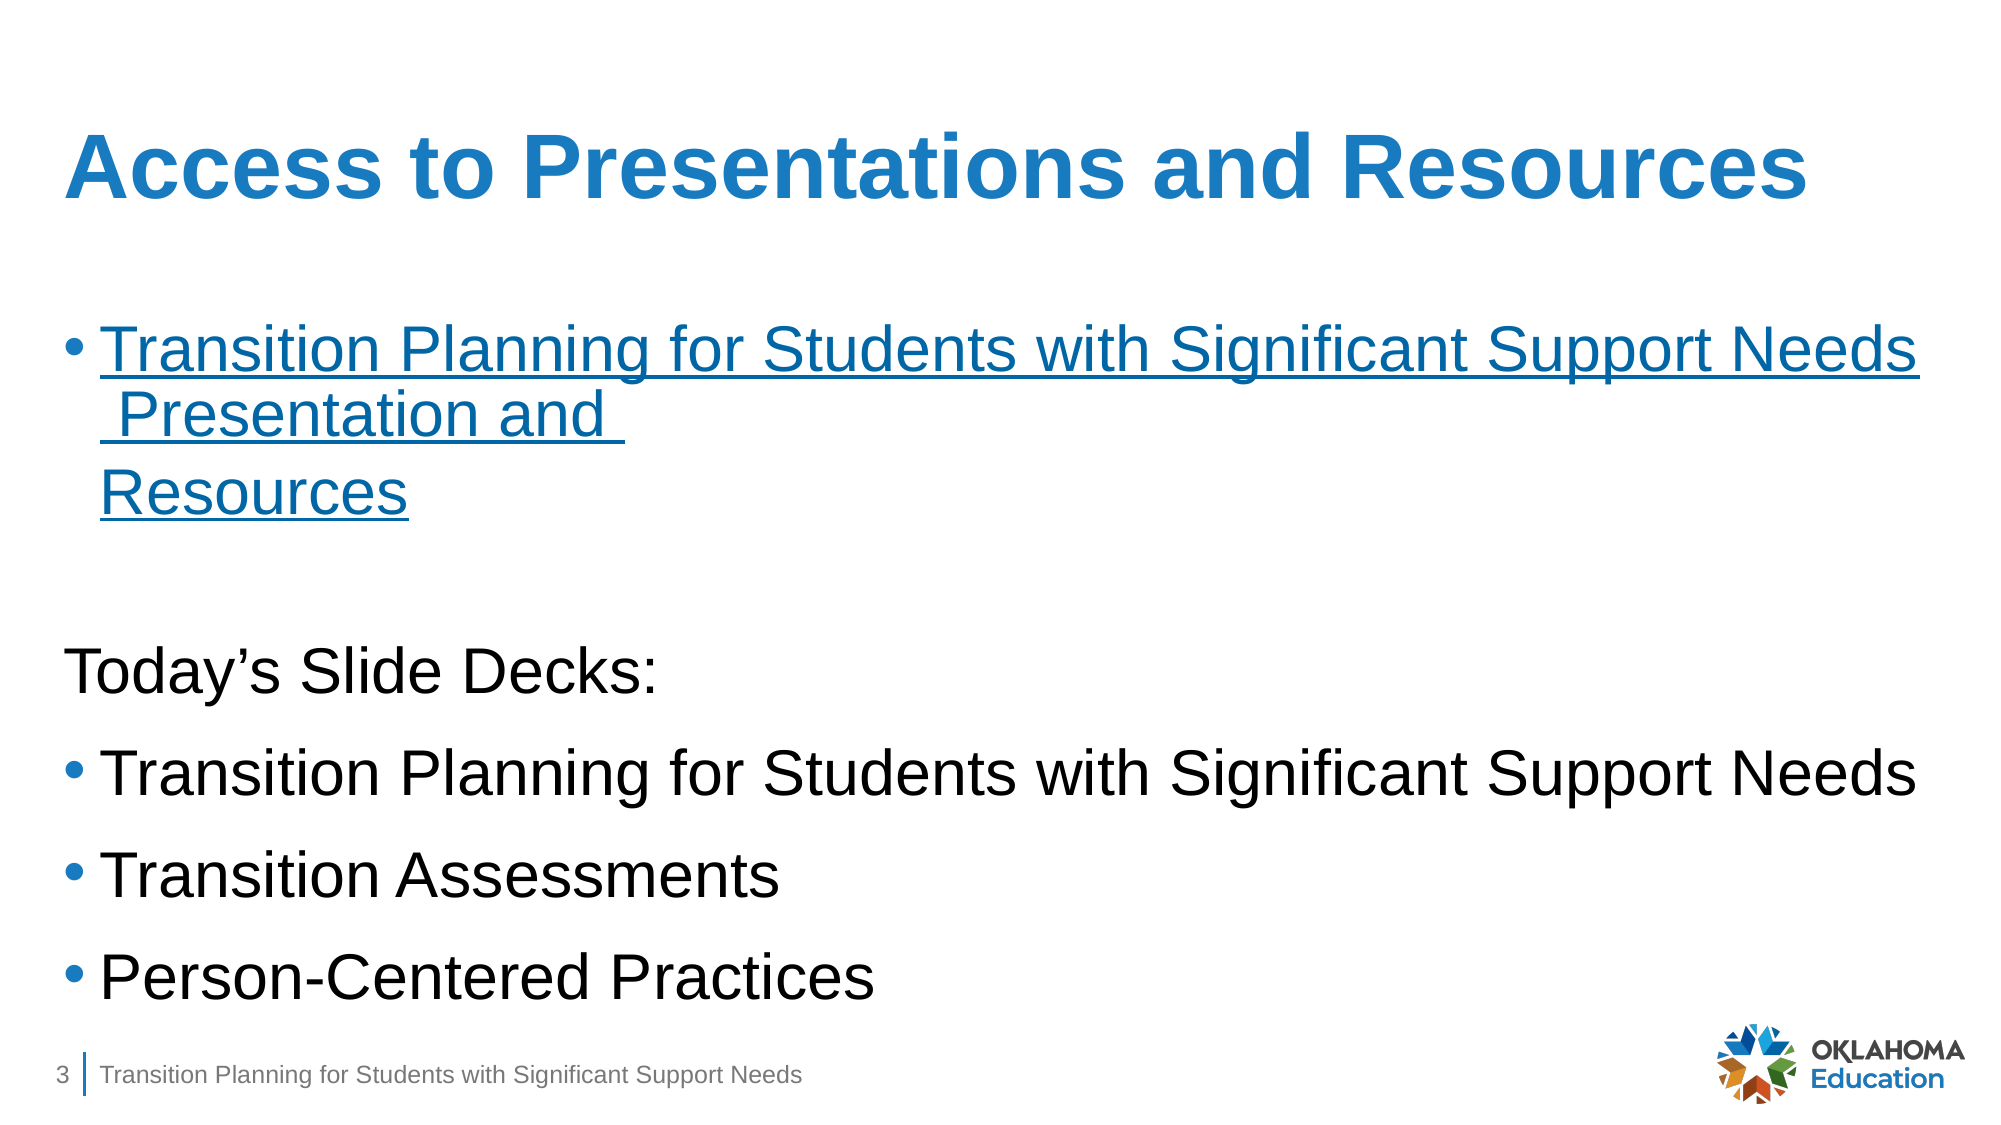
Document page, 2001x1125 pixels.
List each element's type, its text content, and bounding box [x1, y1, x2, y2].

list Transition Planning for Students with Significant Support Needs Presentation and Resources Today’s Slide Decks: Transition Planning for Students with Significant Support Needs Transition Assessments Person-Centered Practices [48, 299, 1952, 1014]
picture [1717, 1024, 1965, 1104]
title Access to Presentations and Resources [48, 59, 1952, 278]
slide_number 3 [0, 1043, 85, 1104]
footer Transition Planning for Students with Significant Support Needs [85, 1043, 1063, 1104]
